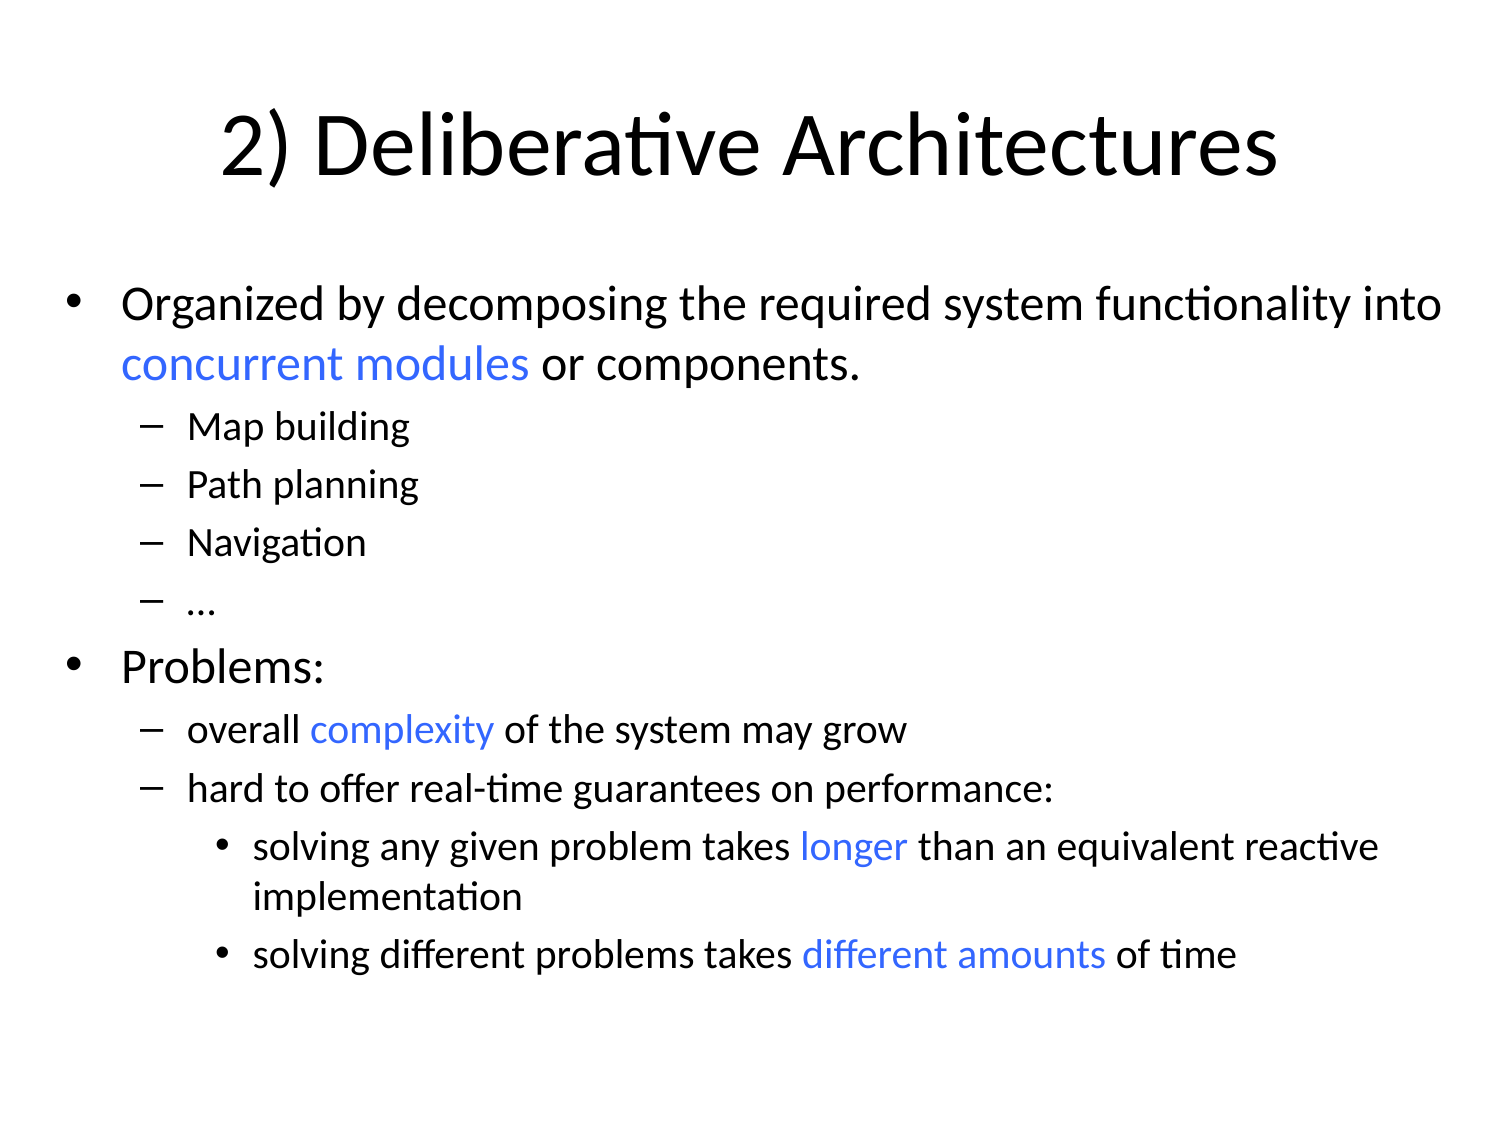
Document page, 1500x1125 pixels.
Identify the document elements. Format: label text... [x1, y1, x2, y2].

list Organized by decomposing the required system functionality into concurrent modules or components. Map building Path planning Navigation … Problems: overall complexity of the system may grow hard to offer real-time guarantees on performance: solving any given problem takes longer than an equivalent reactive implementation solving different problems takes different amounts of time [50, 262, 1475, 1075]
title 2) Deliberative Architectures [75, 45, 1425, 233]
